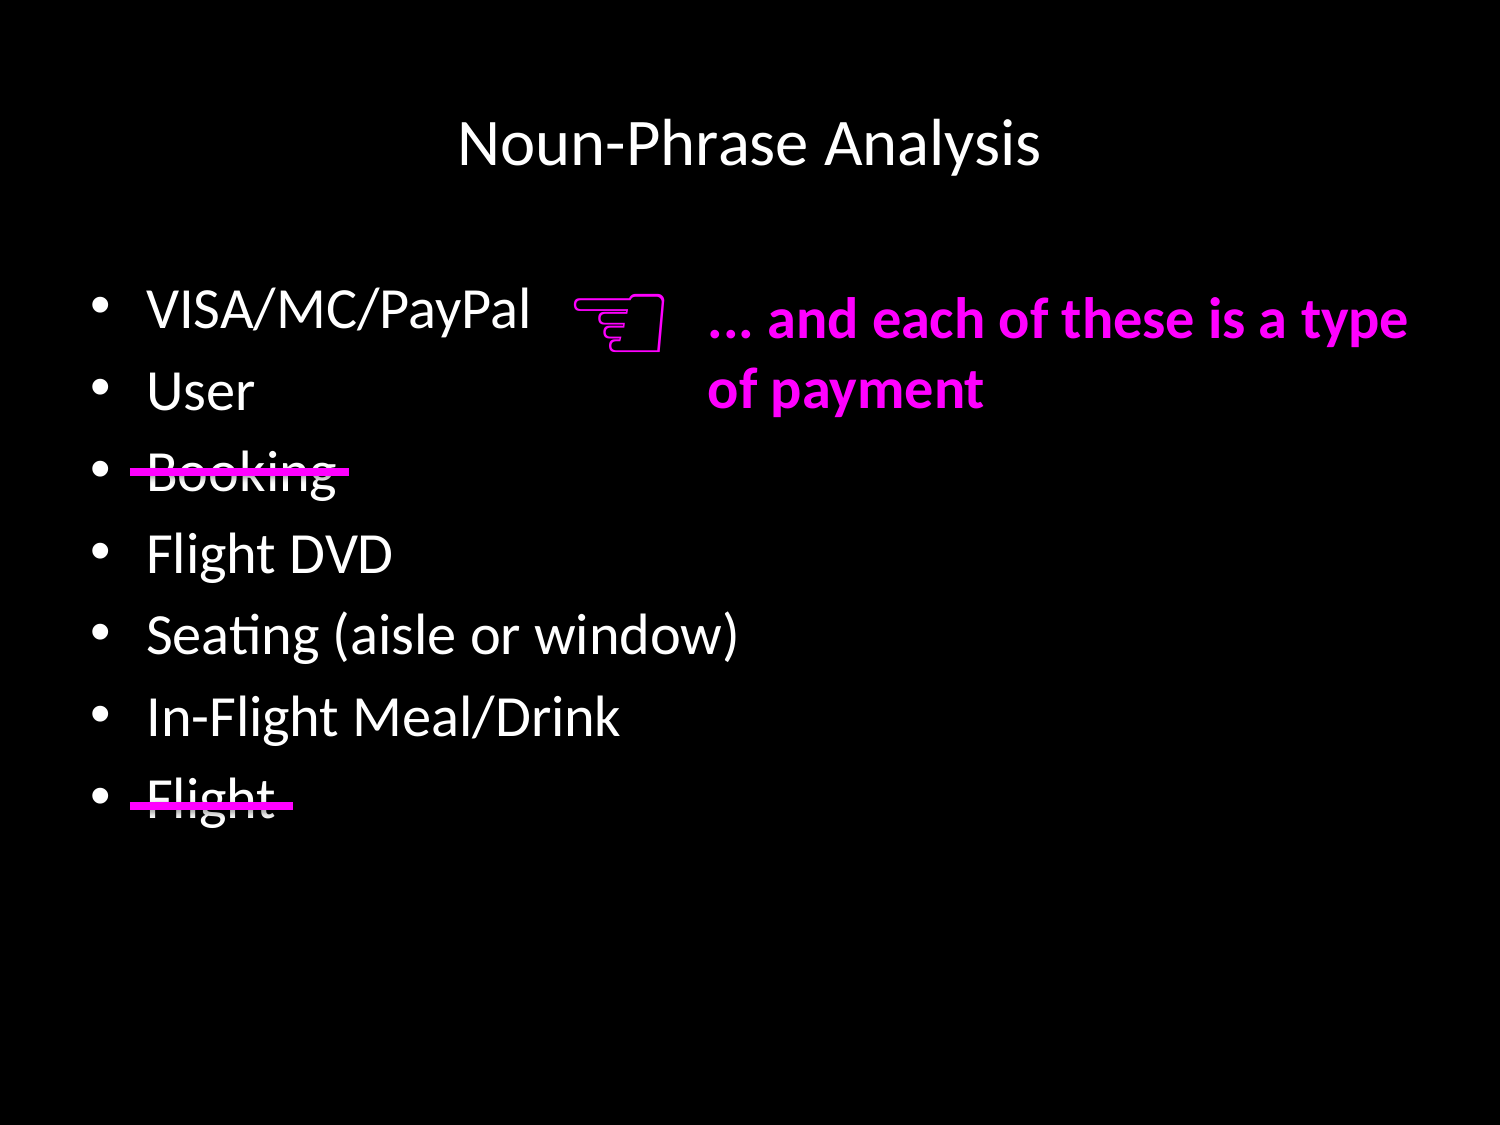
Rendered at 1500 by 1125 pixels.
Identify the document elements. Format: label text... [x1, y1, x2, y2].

list VISA/MC/PayPal User Booking Flight DVD Seating (aisle or window) In-Flight Meal/Drink Flight [75, 262, 1425, 1005]
title Noun-Phrase Analysis [75, 45, 1425, 233]
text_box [541, 232, 1442, 430]
